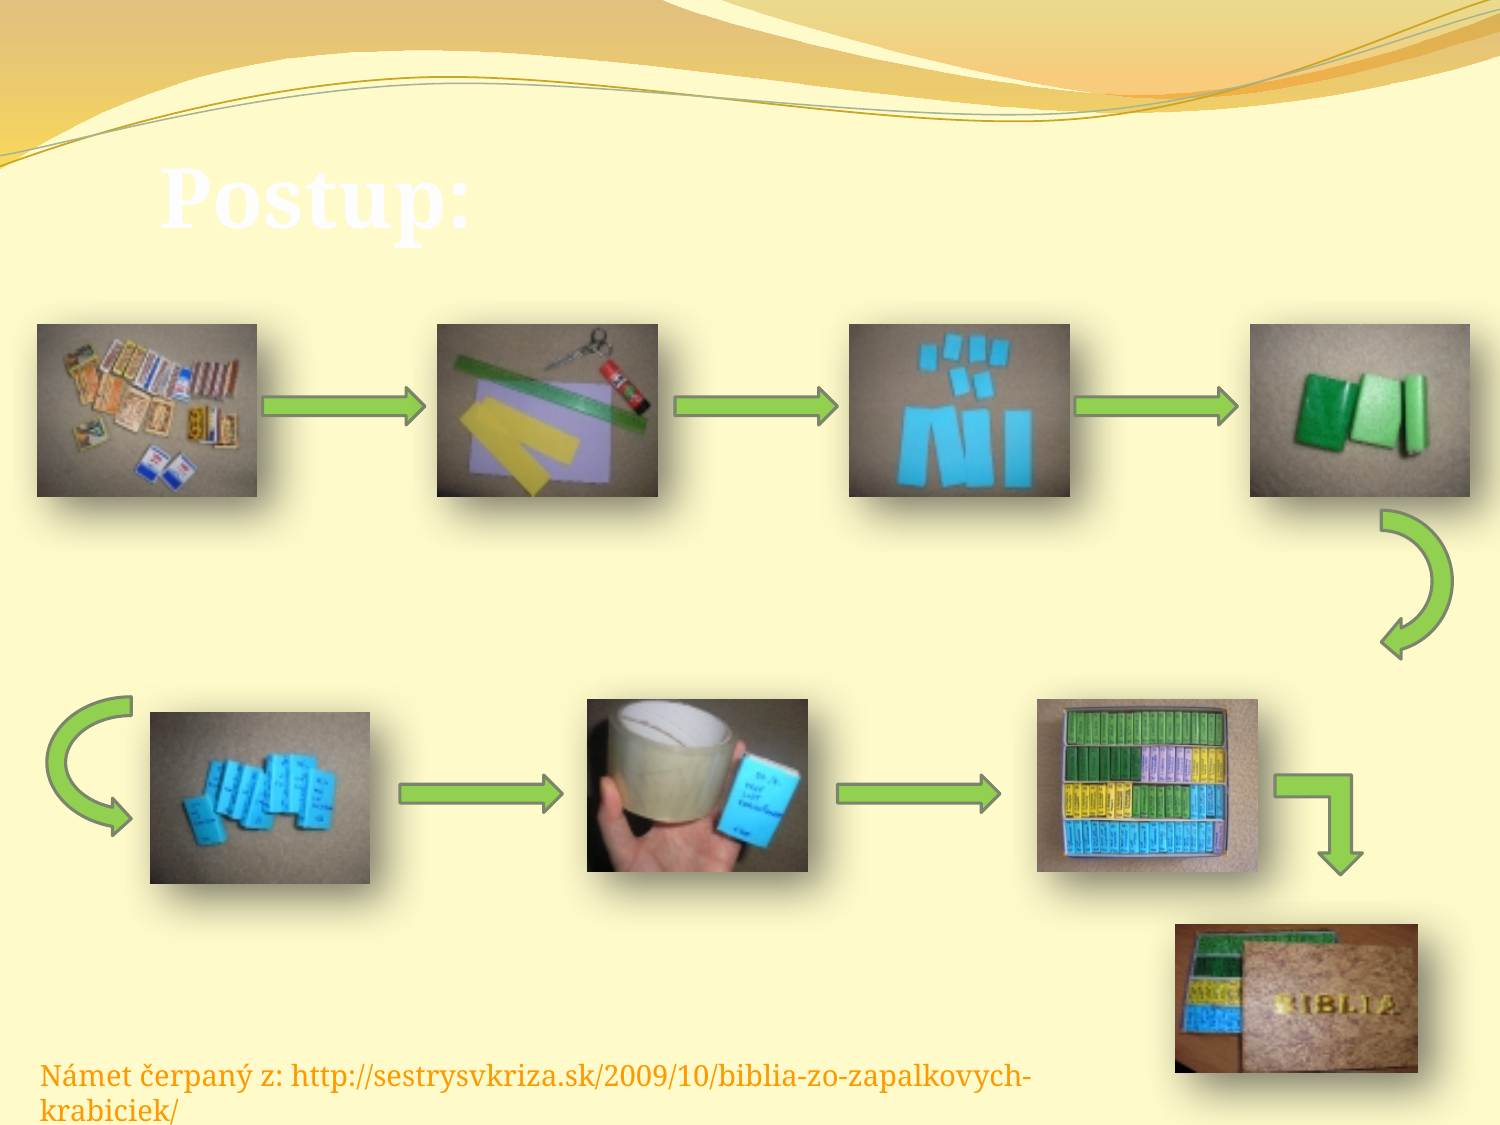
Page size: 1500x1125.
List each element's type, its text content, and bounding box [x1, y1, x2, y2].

picture [1036, 699, 1258, 872]
picture [1174, 924, 1419, 1073]
text_box Postup: [144, 137, 488, 253]
text_box [267, 386, 419, 427]
text_box Námet čerpaný z: http://sestrysvkriza.sk/2009/10/biblia-zo-zapalkovych-krabiciek/ [24, 1049, 1113, 1125]
text_box [45, 695, 133, 838]
text_box [1273, 773, 1364, 877]
text_box [1080, 386, 1239, 427]
picture [1249, 324, 1471, 497]
picture [586, 699, 808, 872]
text_box [1379, 508, 1454, 661]
picture [37, 324, 258, 497]
text_box [398, 773, 564, 814]
picture [436, 324, 658, 497]
picture [149, 711, 371, 885]
picture [849, 324, 1071, 497]
text_box [673, 386, 839, 427]
text_box [835, 773, 1002, 814]
